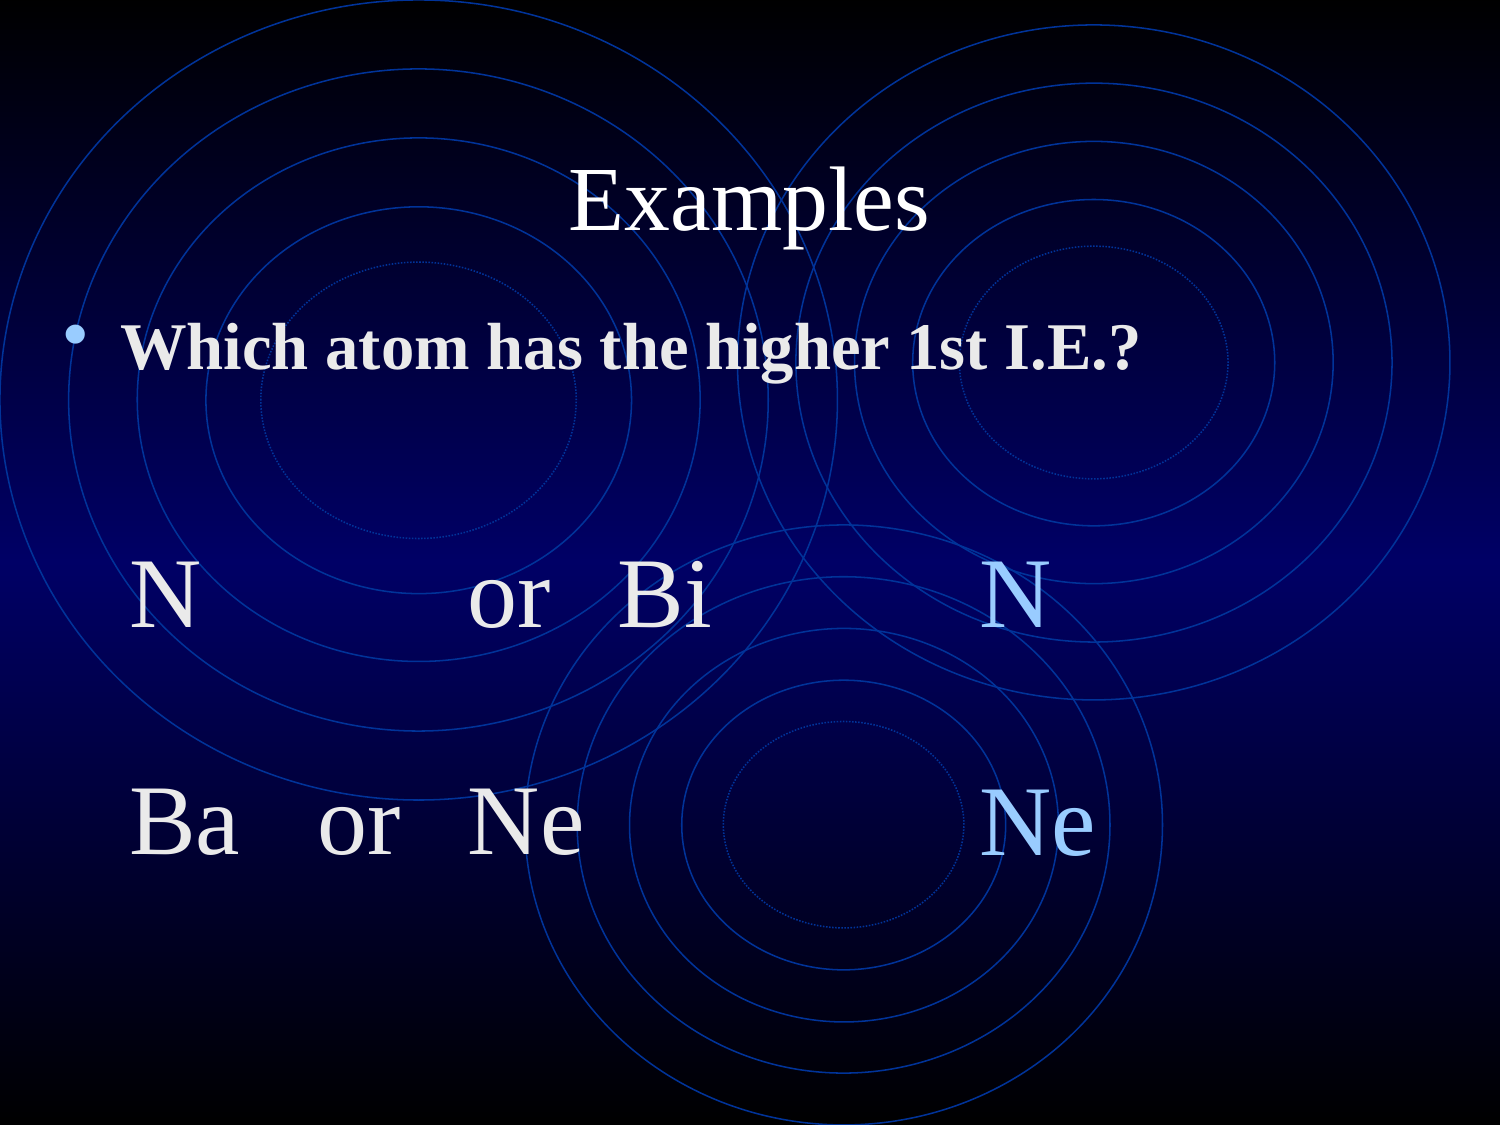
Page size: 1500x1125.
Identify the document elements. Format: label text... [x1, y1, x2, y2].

text_box N Ne [898, 411, 1431, 694]
text_box N or Bi Ba or Ne [48, 411, 854, 694]
list Which atom has the higher 1st I.E.? [48, 287, 1463, 410]
title Examples [112, 99, 1388, 288]
